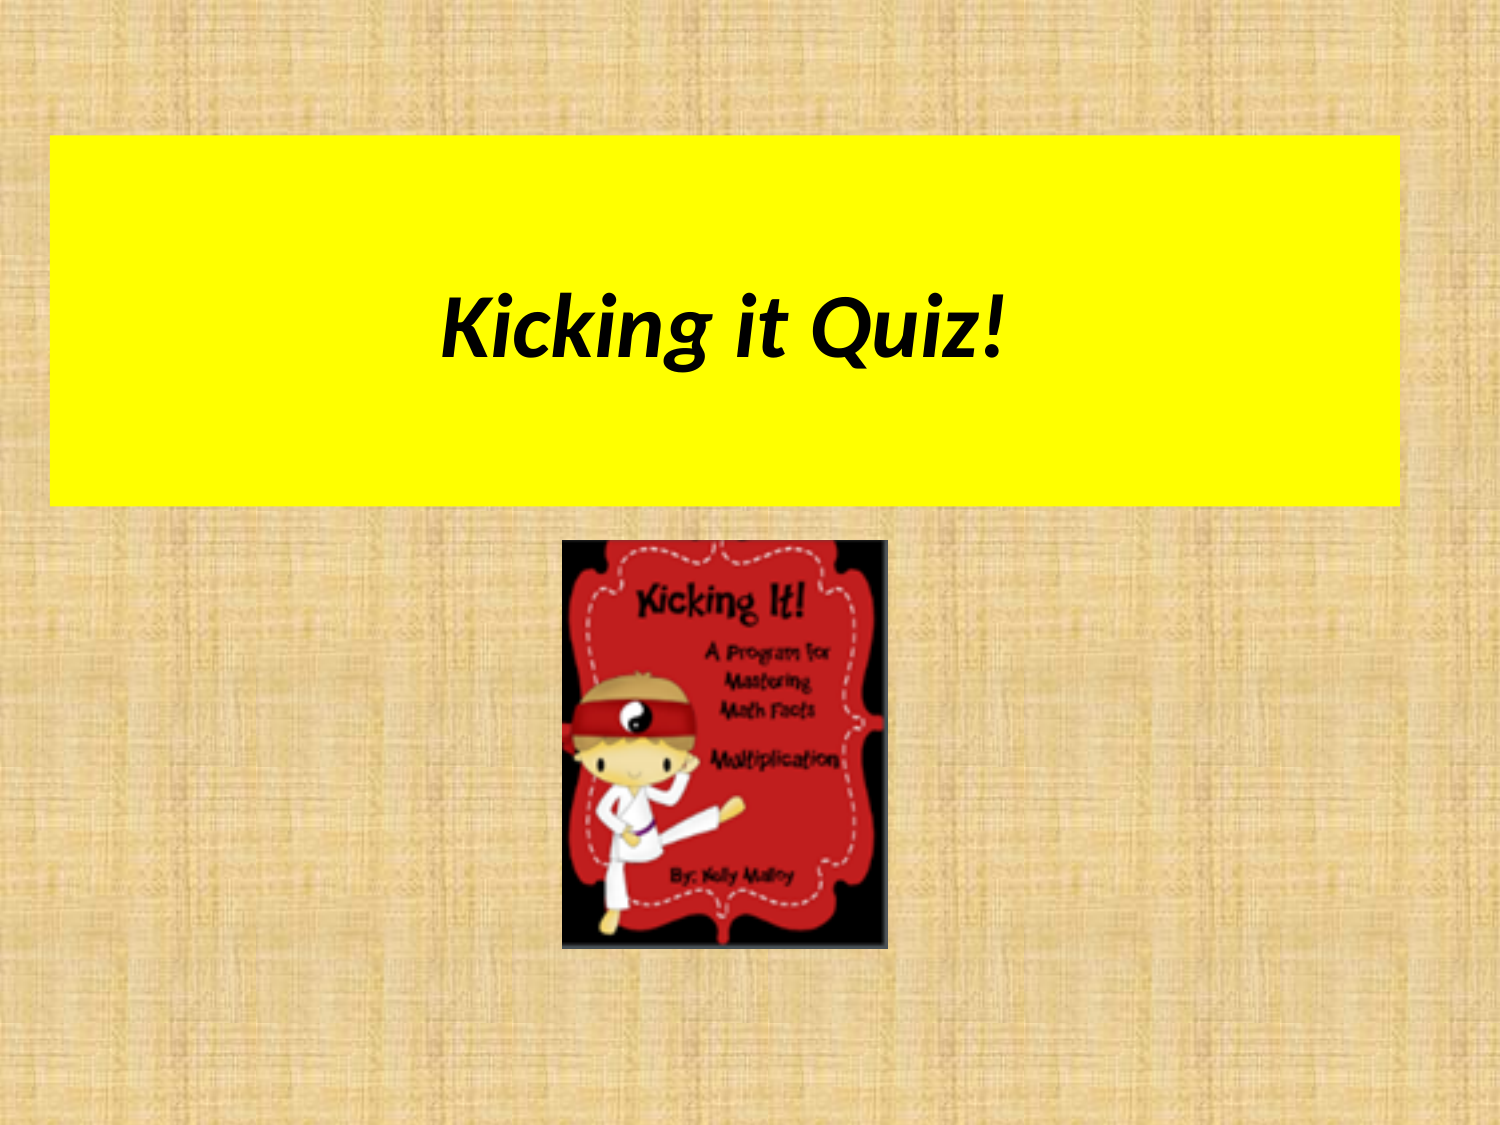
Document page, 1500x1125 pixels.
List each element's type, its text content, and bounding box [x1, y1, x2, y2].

picture [0, 0, 1500, 1125]
text_box Kicking it Quiz! [49, 135, 1400, 507]
